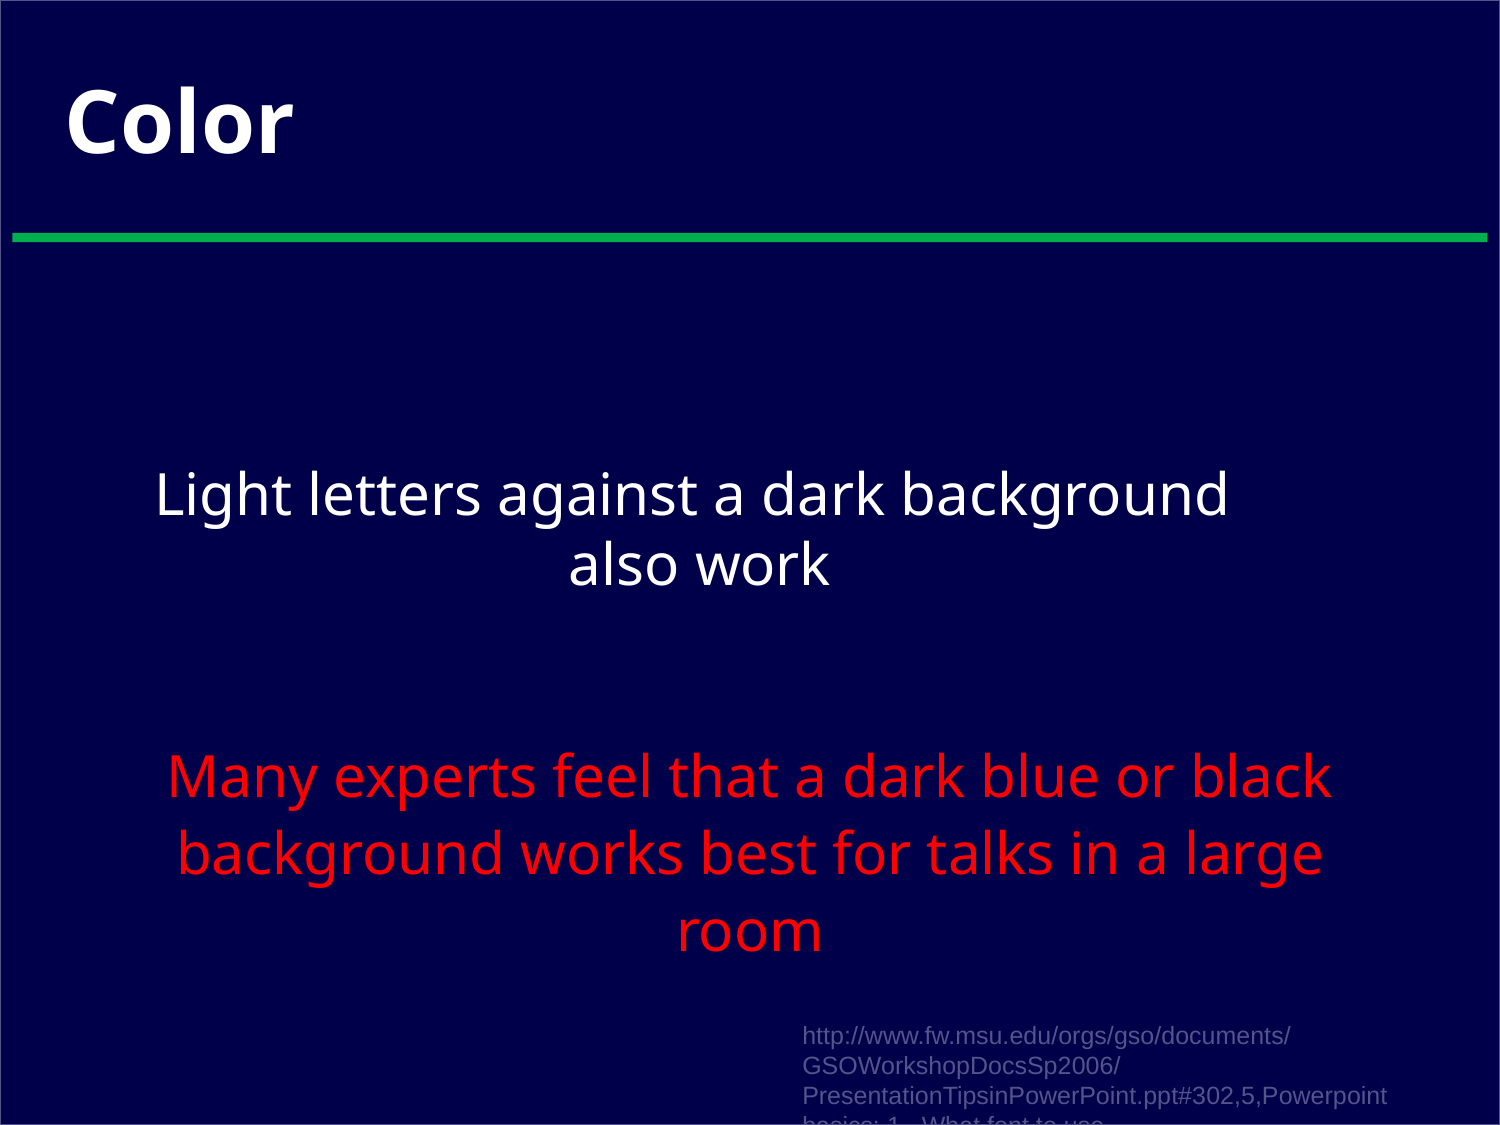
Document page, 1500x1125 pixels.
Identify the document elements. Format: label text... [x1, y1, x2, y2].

text_box [0, 0, 1500, 1125]
slide_number 18 [0, 208, 88, 249]
text_box http://www.fw.msu.edu/orgs/gso/documents/GSOWorkshopDocsSp2006/PresentationTipsinPowerPoint.ppt#302,5,Powerpoint basics: 1. What font to use [787, 1012, 1488, 1125]
text_box Color [50, 24, 1438, 213]
text_box Many experts feel that a dark blue or black background works best for talks in a large room [149, 725, 1350, 971]
text_box Light letters against a dark background also work [139, 449, 1261, 605]
